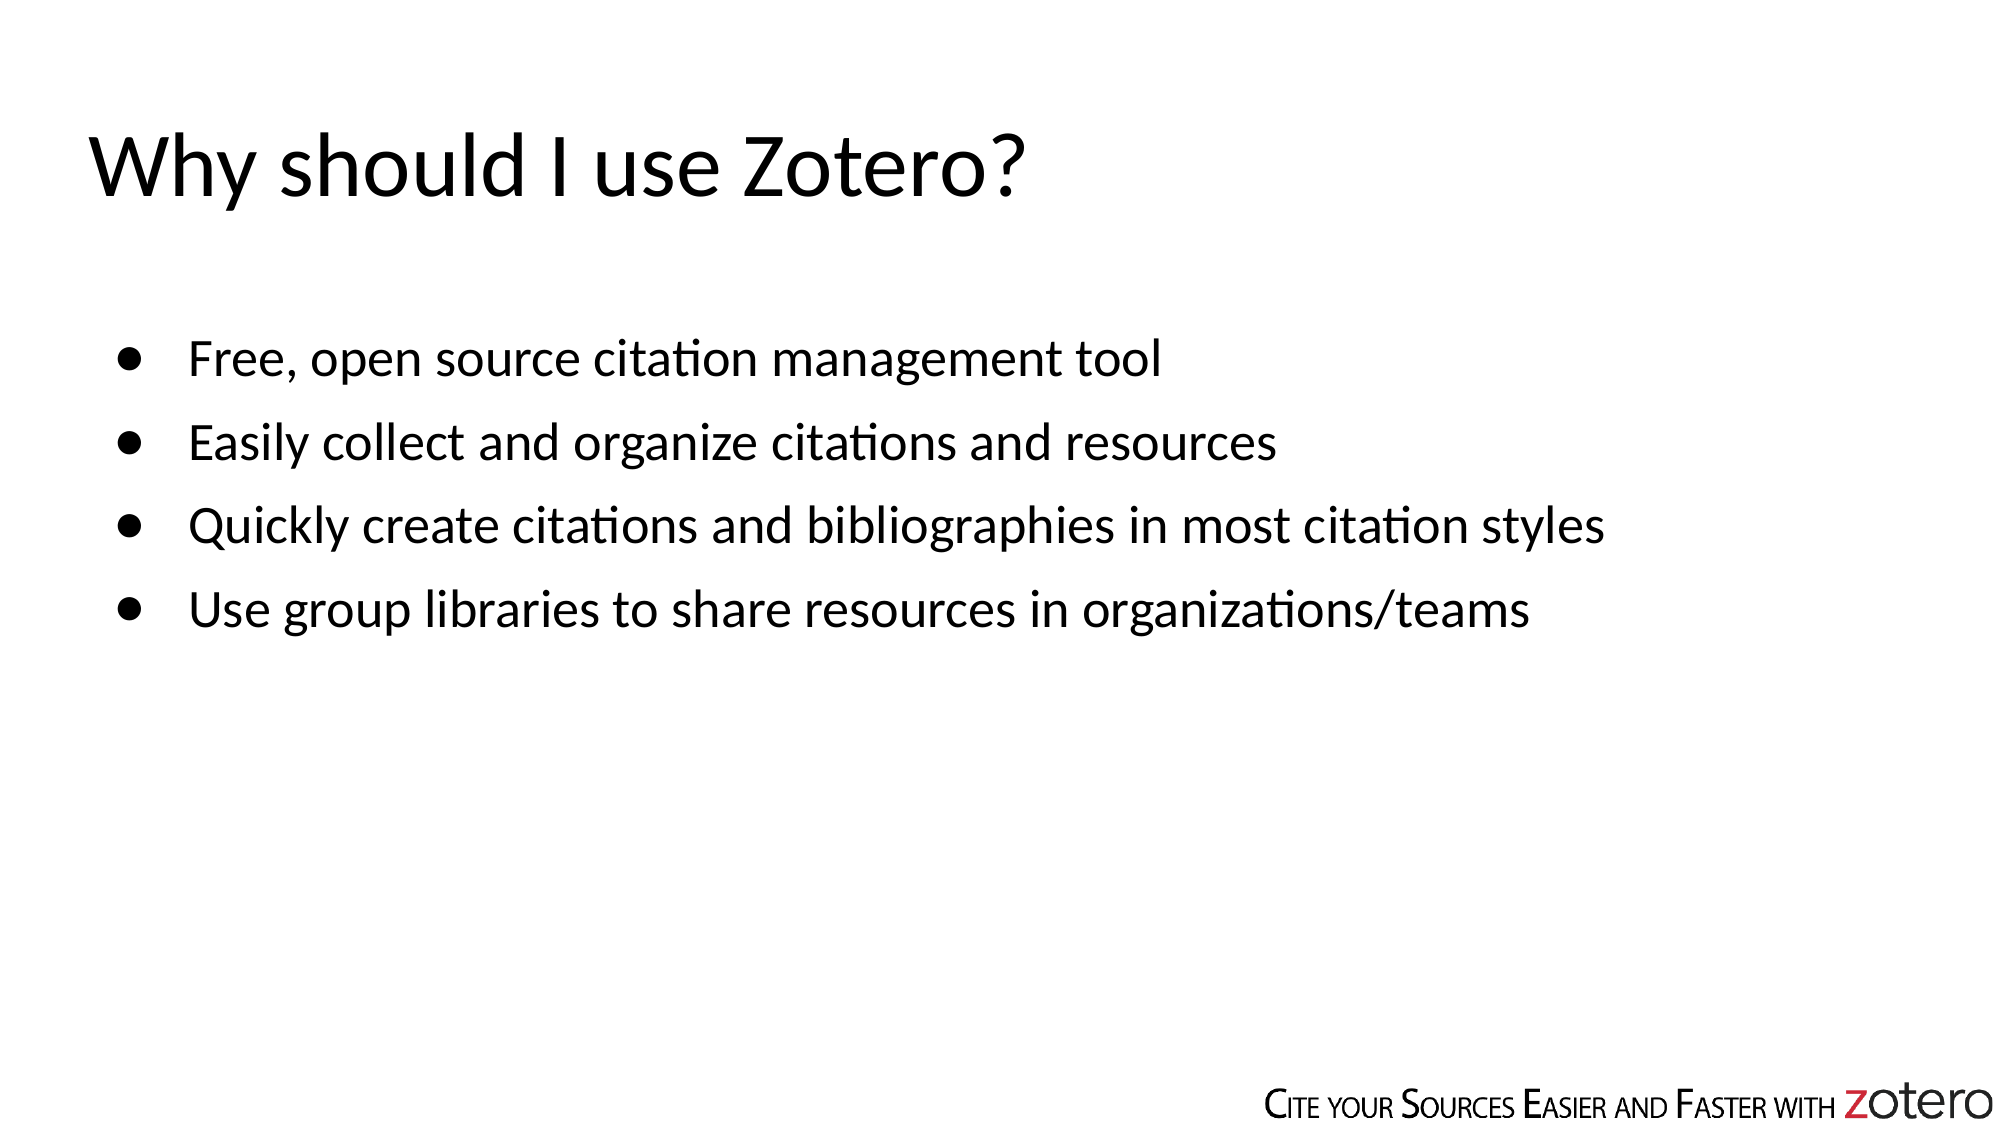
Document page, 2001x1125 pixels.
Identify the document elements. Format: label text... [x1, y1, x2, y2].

title Why should I use Zotero? [68, 97, 1932, 223]
list Free, open source citation management tool Easily collect and organize citations and resources Quickly create citations and bibliographies in most citation styles Use group libraries to share resources in organizations/teams [68, 310, 1932, 957]
picture [1263, 1082, 1993, 1125]
